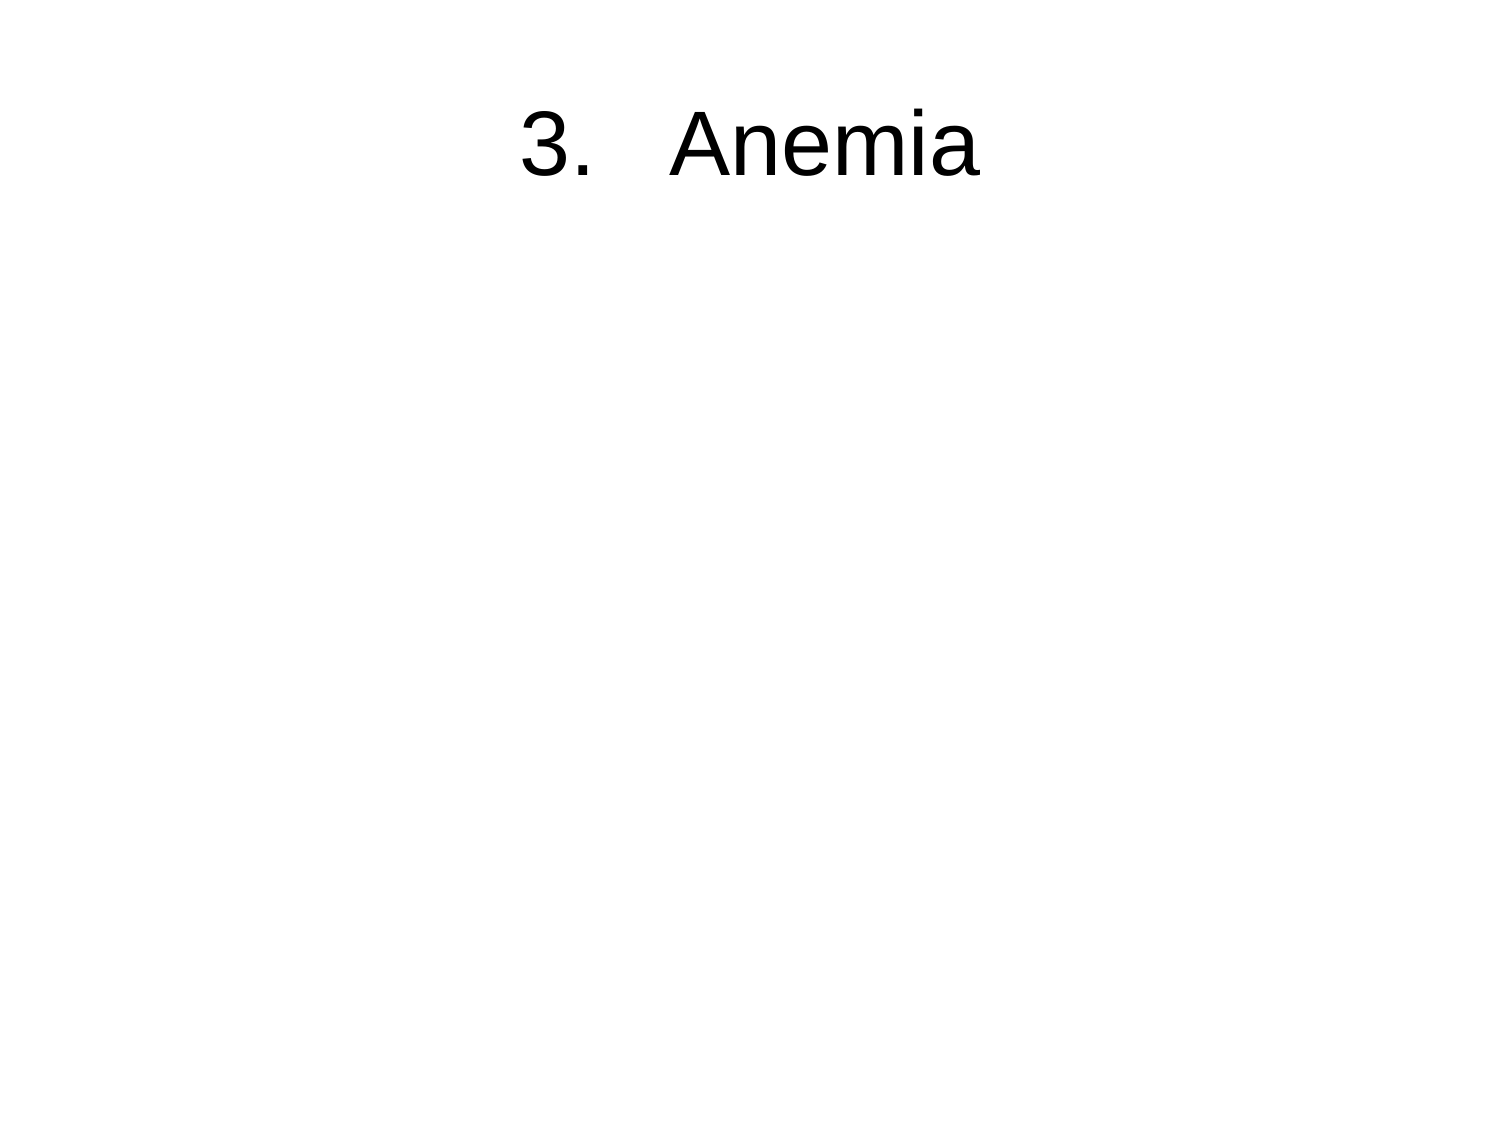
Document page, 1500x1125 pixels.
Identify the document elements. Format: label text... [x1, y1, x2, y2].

title 3. Anemia [75, 45, 1425, 233]
